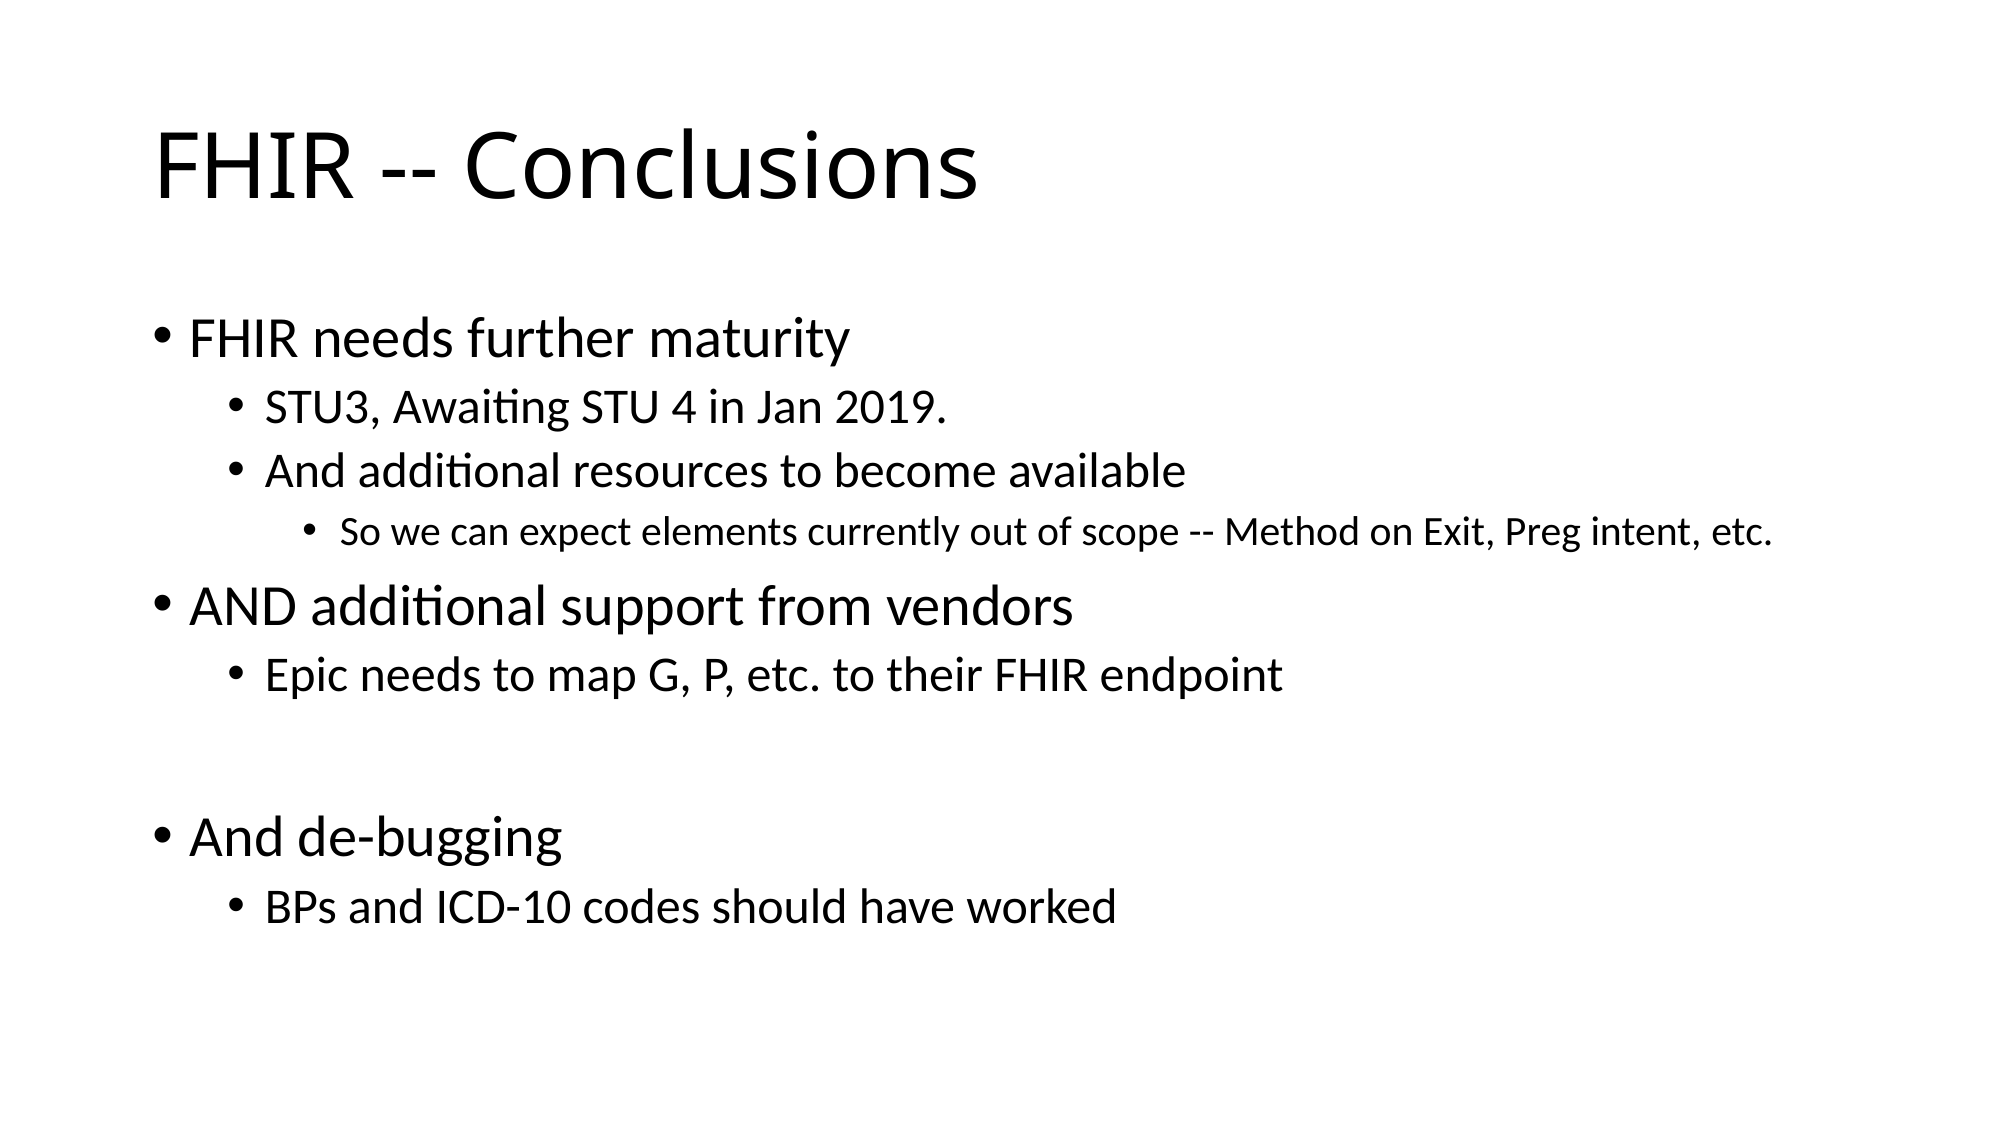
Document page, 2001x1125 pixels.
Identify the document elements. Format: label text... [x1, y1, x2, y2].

list FHIR needs further maturity STU3, Awaiting STU 4 in Jan 2019. And additional resources to become available So we can expect elements currently out of scope -- Method on Exit, Preg intent, etc. AND additional support from vendors Epic needs to map G, P, etc. to their FHIR endpoint And de-bugging BPs and ICD-10 codes should have worked [137, 299, 1863, 1014]
title FHIR -- Conclusions [137, 59, 1863, 278]
